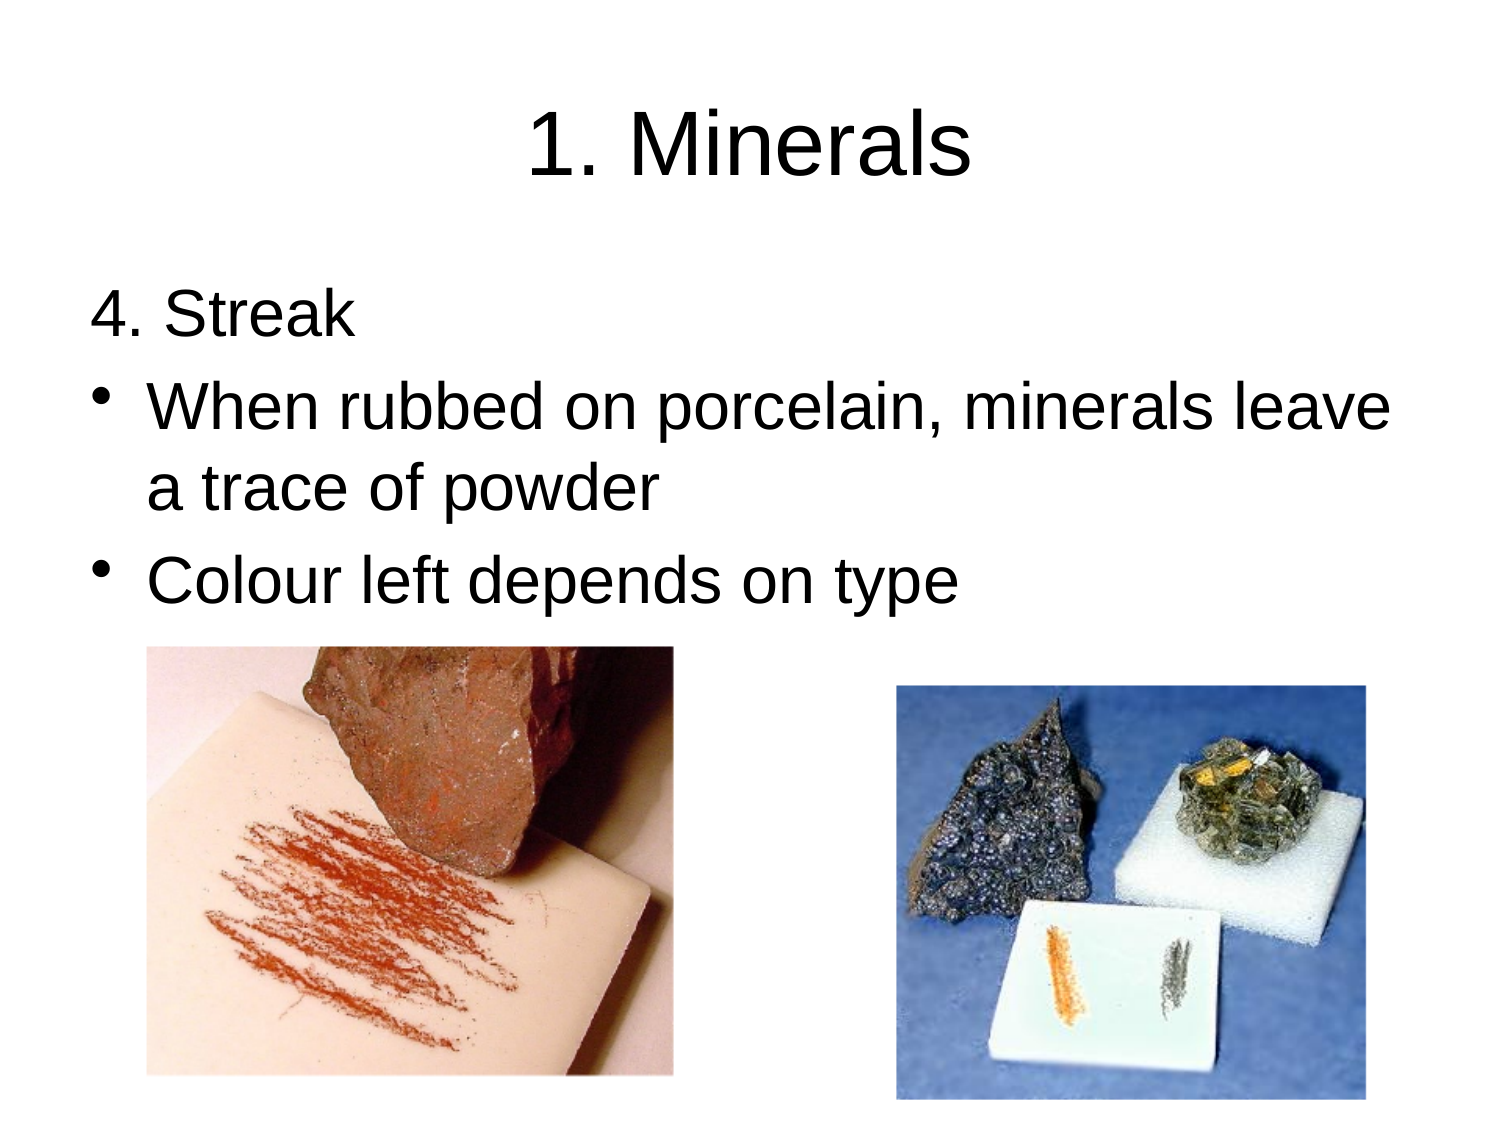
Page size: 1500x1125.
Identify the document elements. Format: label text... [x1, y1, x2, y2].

title 1. Minerals [74, 44, 1426, 233]
picture [862, 638, 1396, 1125]
picture [124, 624, 702, 1101]
list 4. Streak When rubbed on porcelain, minerals leave a trace of powder Colour left depends on type [74, 262, 1426, 1006]
